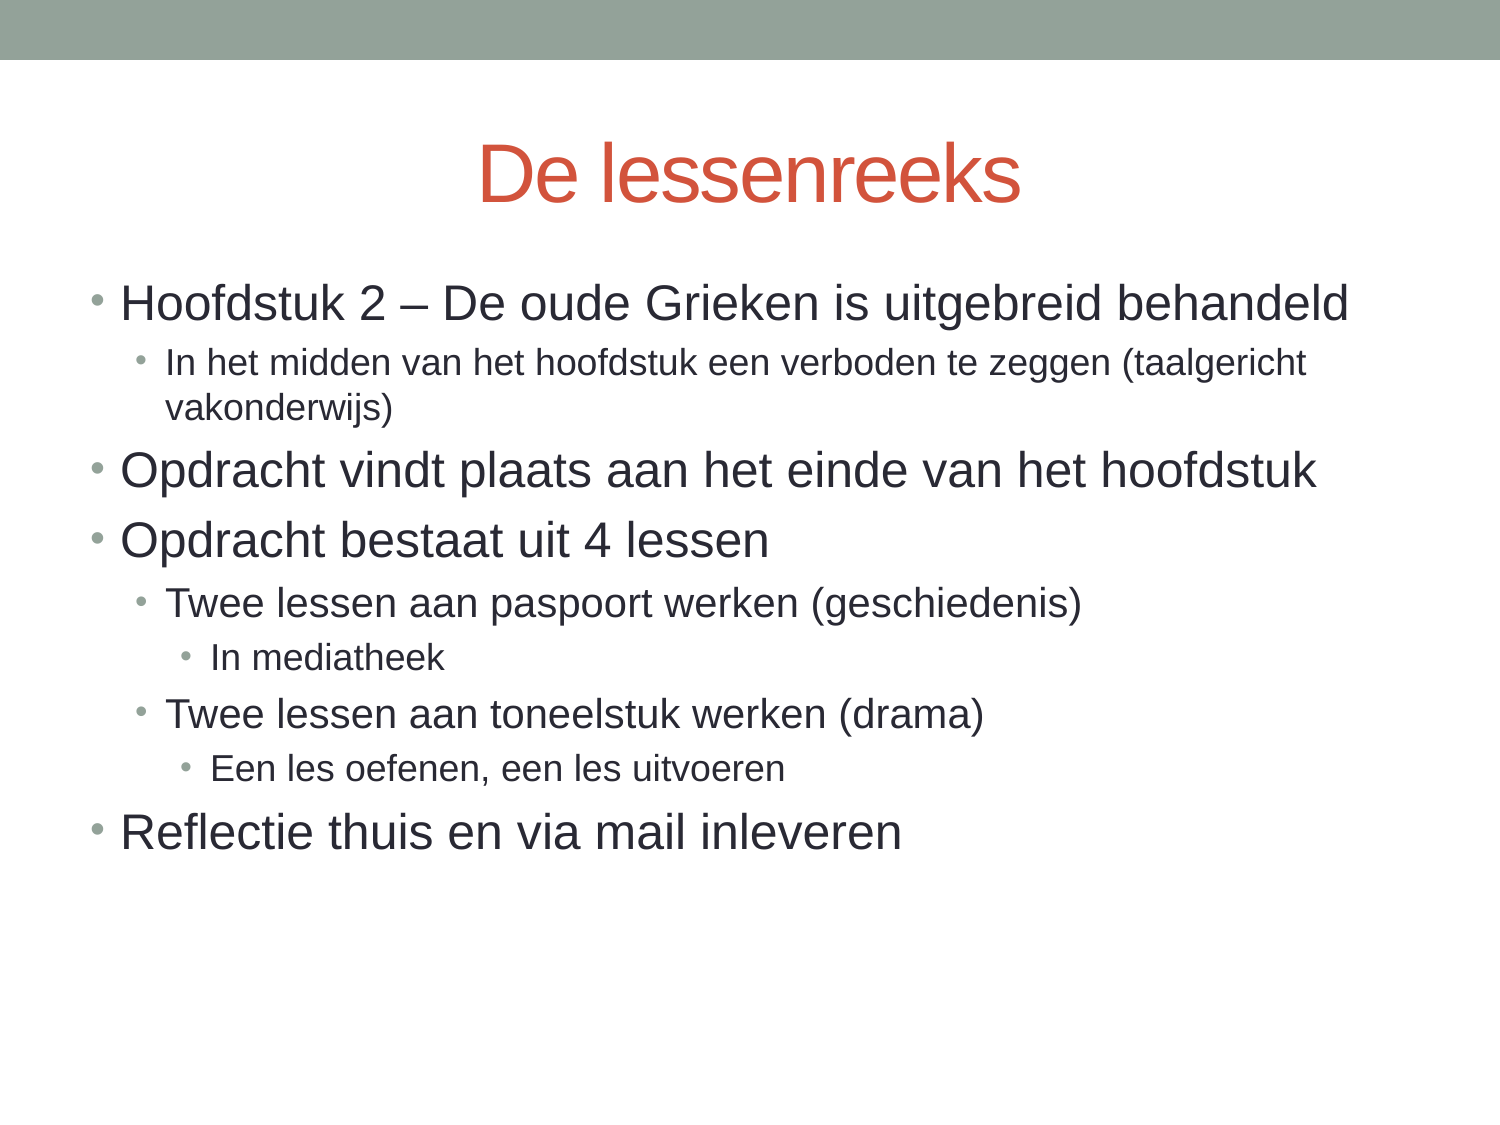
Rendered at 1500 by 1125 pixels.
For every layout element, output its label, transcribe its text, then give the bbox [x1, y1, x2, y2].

list Hoofdstuk 2 – De oude Grieken is uitgebreid behandeld In het midden van het hoofdstuk een verboden te zeggen (taalgericht vakonderwijs) Opdracht vindt plaats aan het einde van het hoofdstuk Opdracht bestaat uit 4 lessen Twee lessen aan paspoort werken (geschiedenis) In mediatheek Twee lessen aan toneelstuk werken (drama) Een les oefenen, een les uitvoeren Reflectie thuis en via mail inleveren [75, 262, 1425, 1063]
title De lessenreeks [75, 87, 1425, 250]
